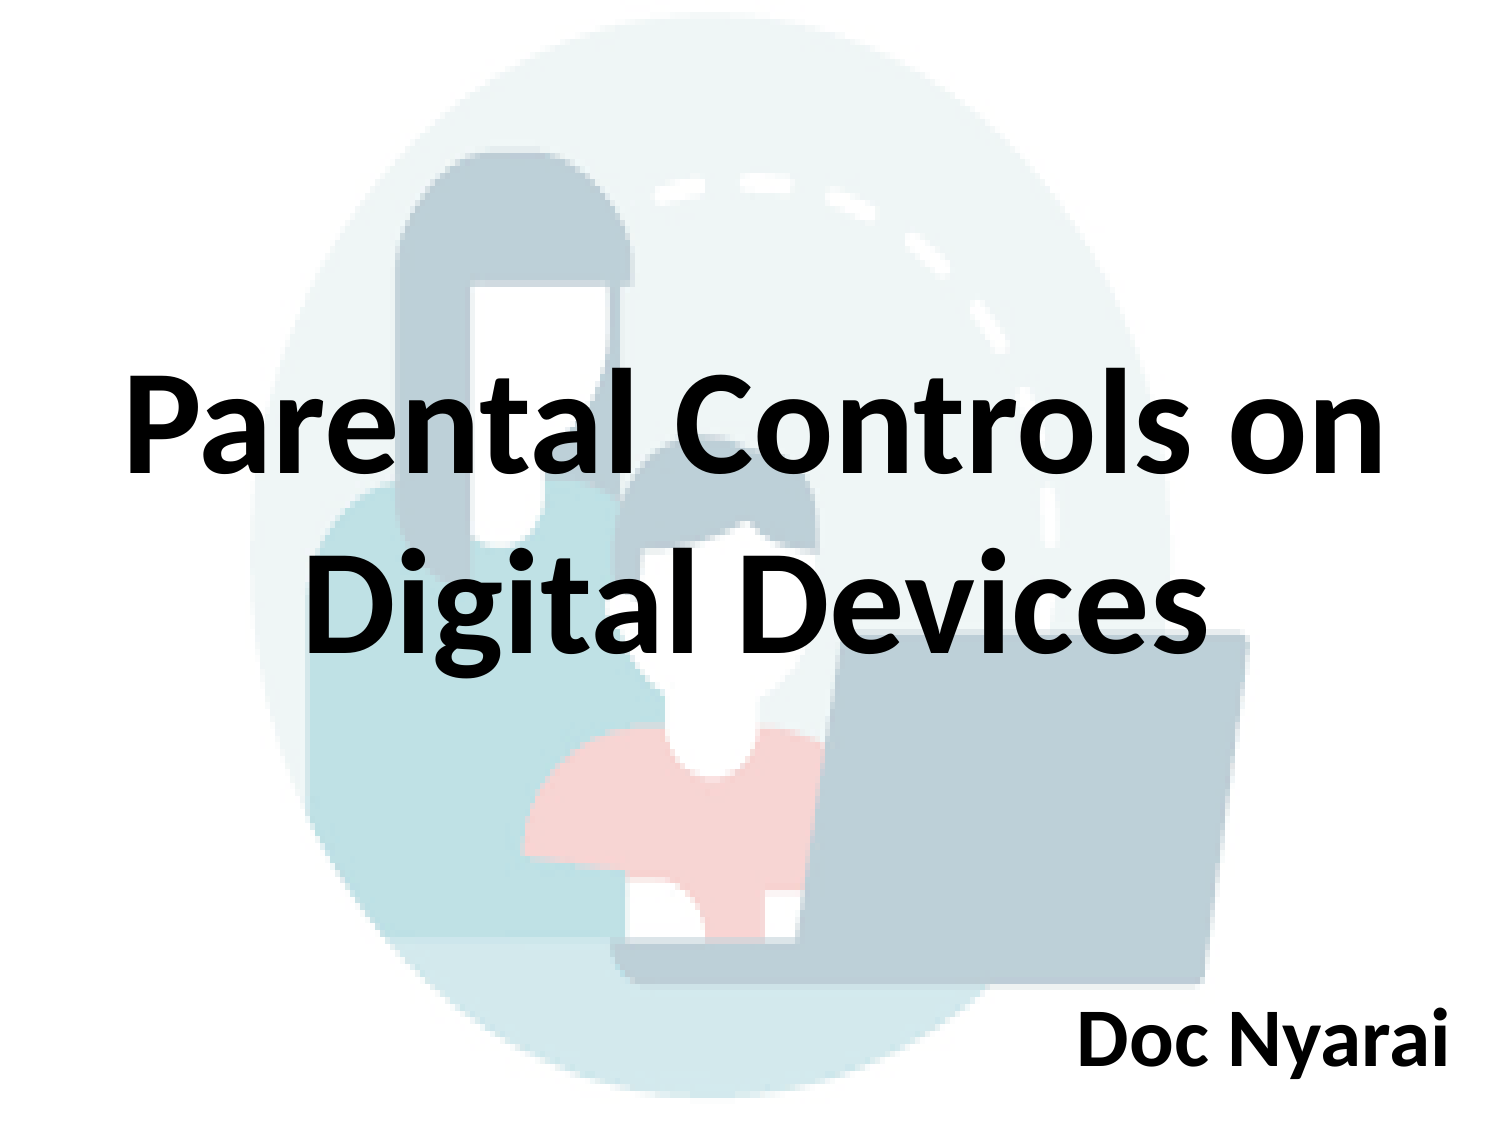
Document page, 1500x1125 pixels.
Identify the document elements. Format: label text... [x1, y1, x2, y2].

subtitle Doc Nyarai [1045, 975, 1483, 1094]
title Parental Controls on Digital Devices [53, 349, 1459, 657]
